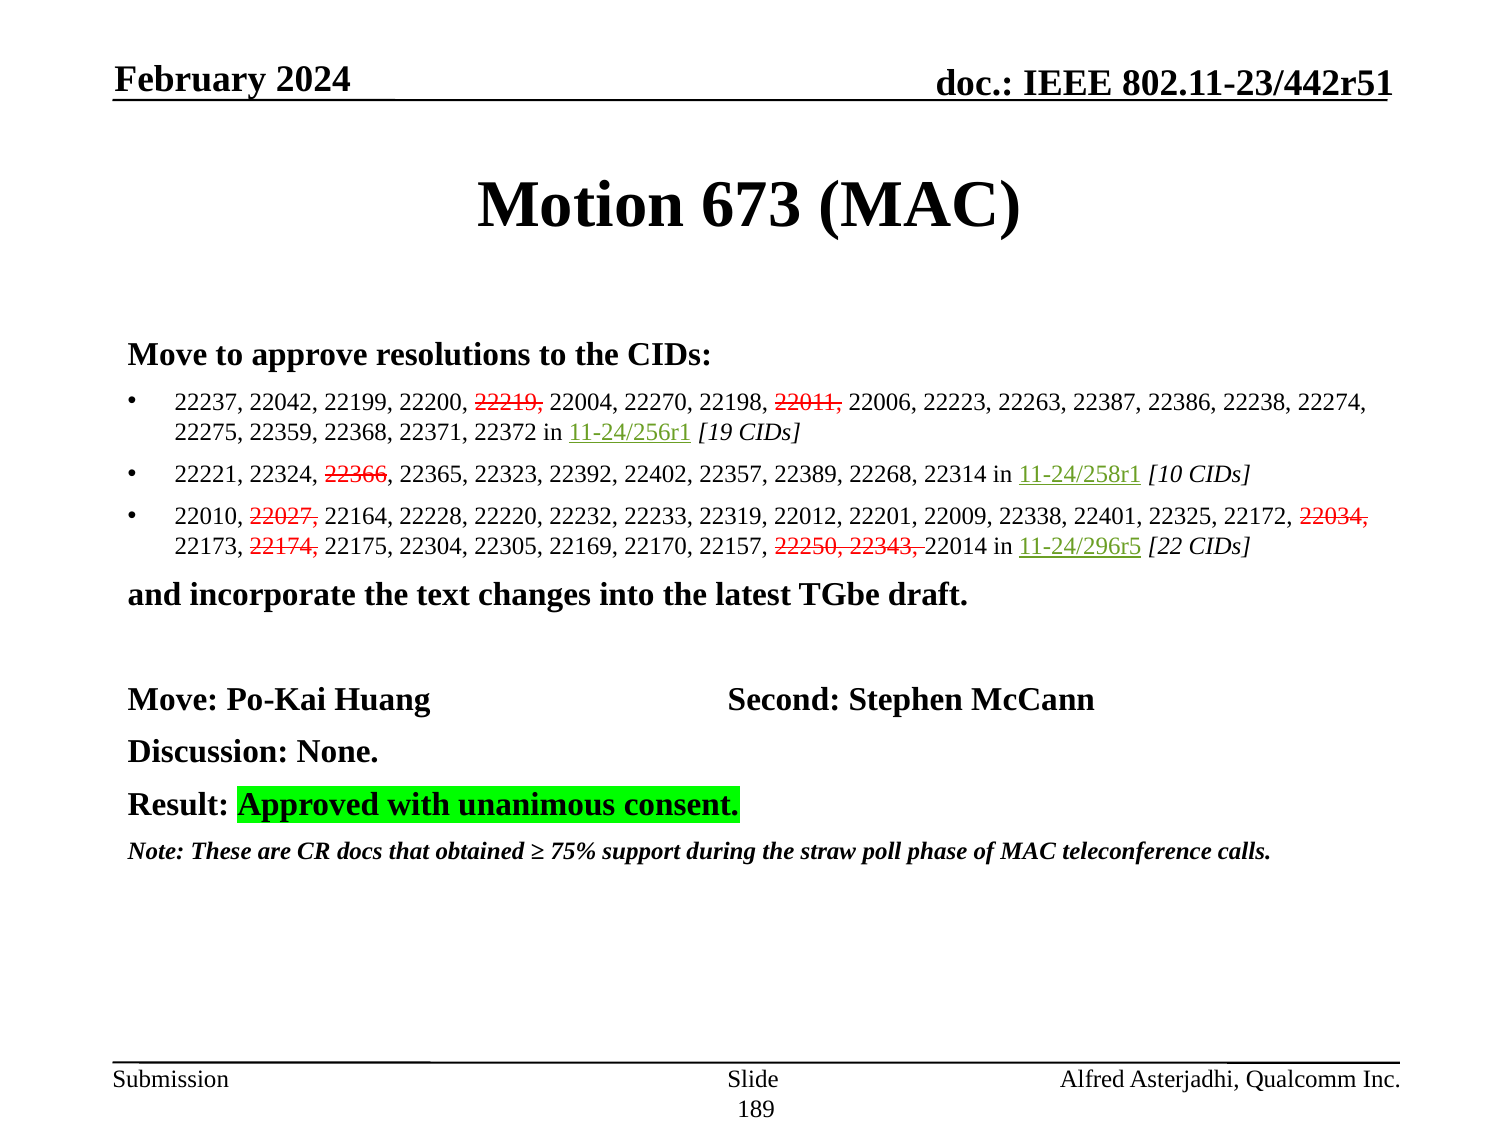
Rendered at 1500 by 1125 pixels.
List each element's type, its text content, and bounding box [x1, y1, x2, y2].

title Motion 673 (MAC) [112, 112, 1388, 288]
footer Alfred Asterjadhi, Qualcomm Inc. [878, 1061, 1402, 1093]
slide_number Slide 189 [712, 1061, 800, 1123]
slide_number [114, 54, 423, 100]
list Move to approve resolutions to the CIDs: 22237, 22042, 22199, 22200, 22219, 22004, 22270, 22198, 22011, 22006, 22223, 22263, 22387, 22386, 22238, 22274, 22275, 22359, 22368, 22371, 22372 in 11-24/256r1 [19 CIDs] 22221, 22324, 22366, 22365, 22323, 22392, 22402, 22357, 22389, 22268, 22314 in 11-24/258r1 [10 CIDs] 22010, 22027, 22164, 22228, 22220, 22232, 22233, 22319, 22012, 22201, 22009, 22338, 22401, 22325, 22172, 22034, 22173, 22174, 22175, 22304, 22305, 22169, 22170, 22157, 22250, 22343, 22014 in 11-24/296r5 [22 CIDs] and incorporate the text changes into the latest TGbe draft. Move: Po-Kai Huang Second: Stephen McCann Discussion: None. Result: Approved with unanimous consent. Note: These are CR docs that obtained ≥ 75% support during the straw poll phase of MAC teleconference calls. [112, 324, 1388, 1063]
